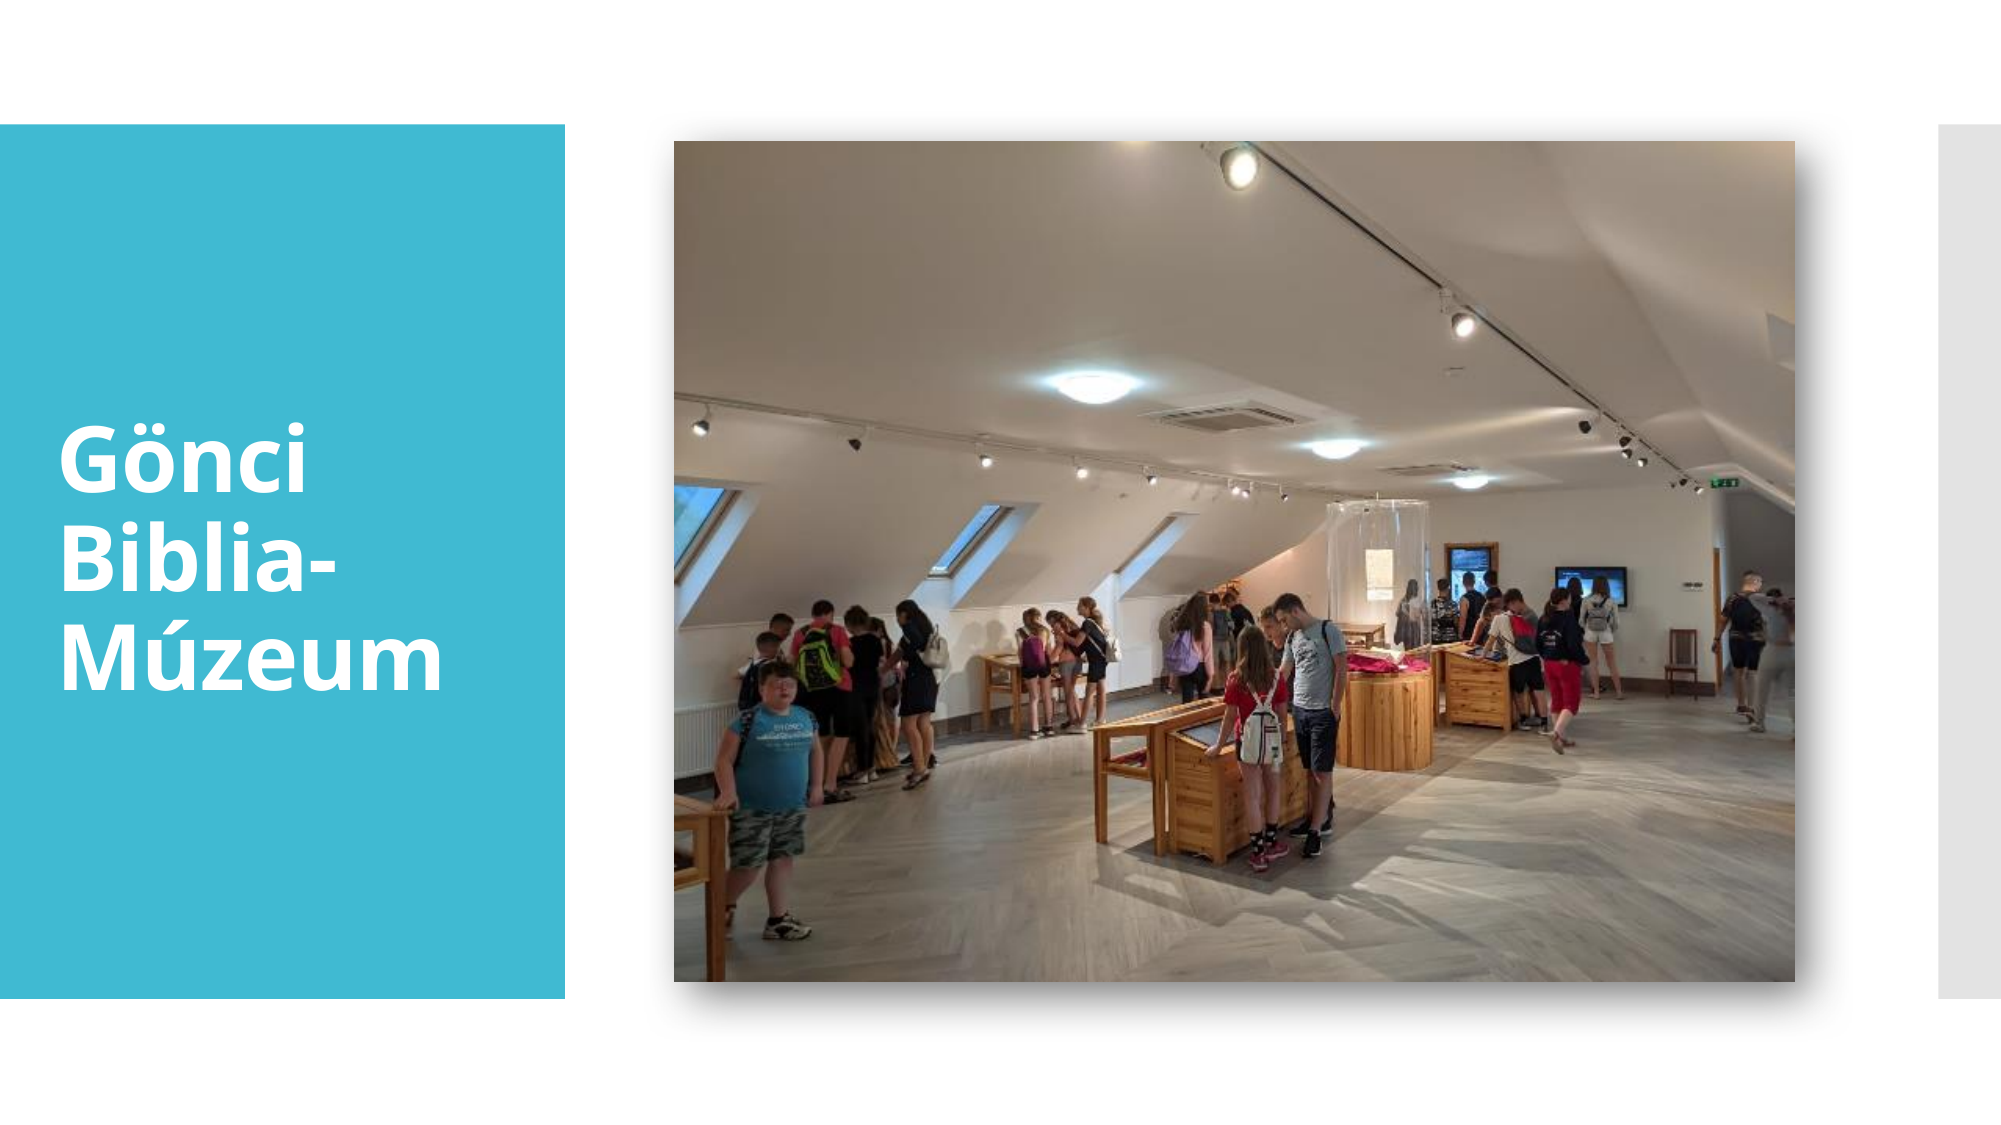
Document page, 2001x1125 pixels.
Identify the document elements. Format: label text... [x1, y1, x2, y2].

title Gönci Biblia- Múzeum [41, 184, 525, 940]
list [674, 141, 1795, 982]
